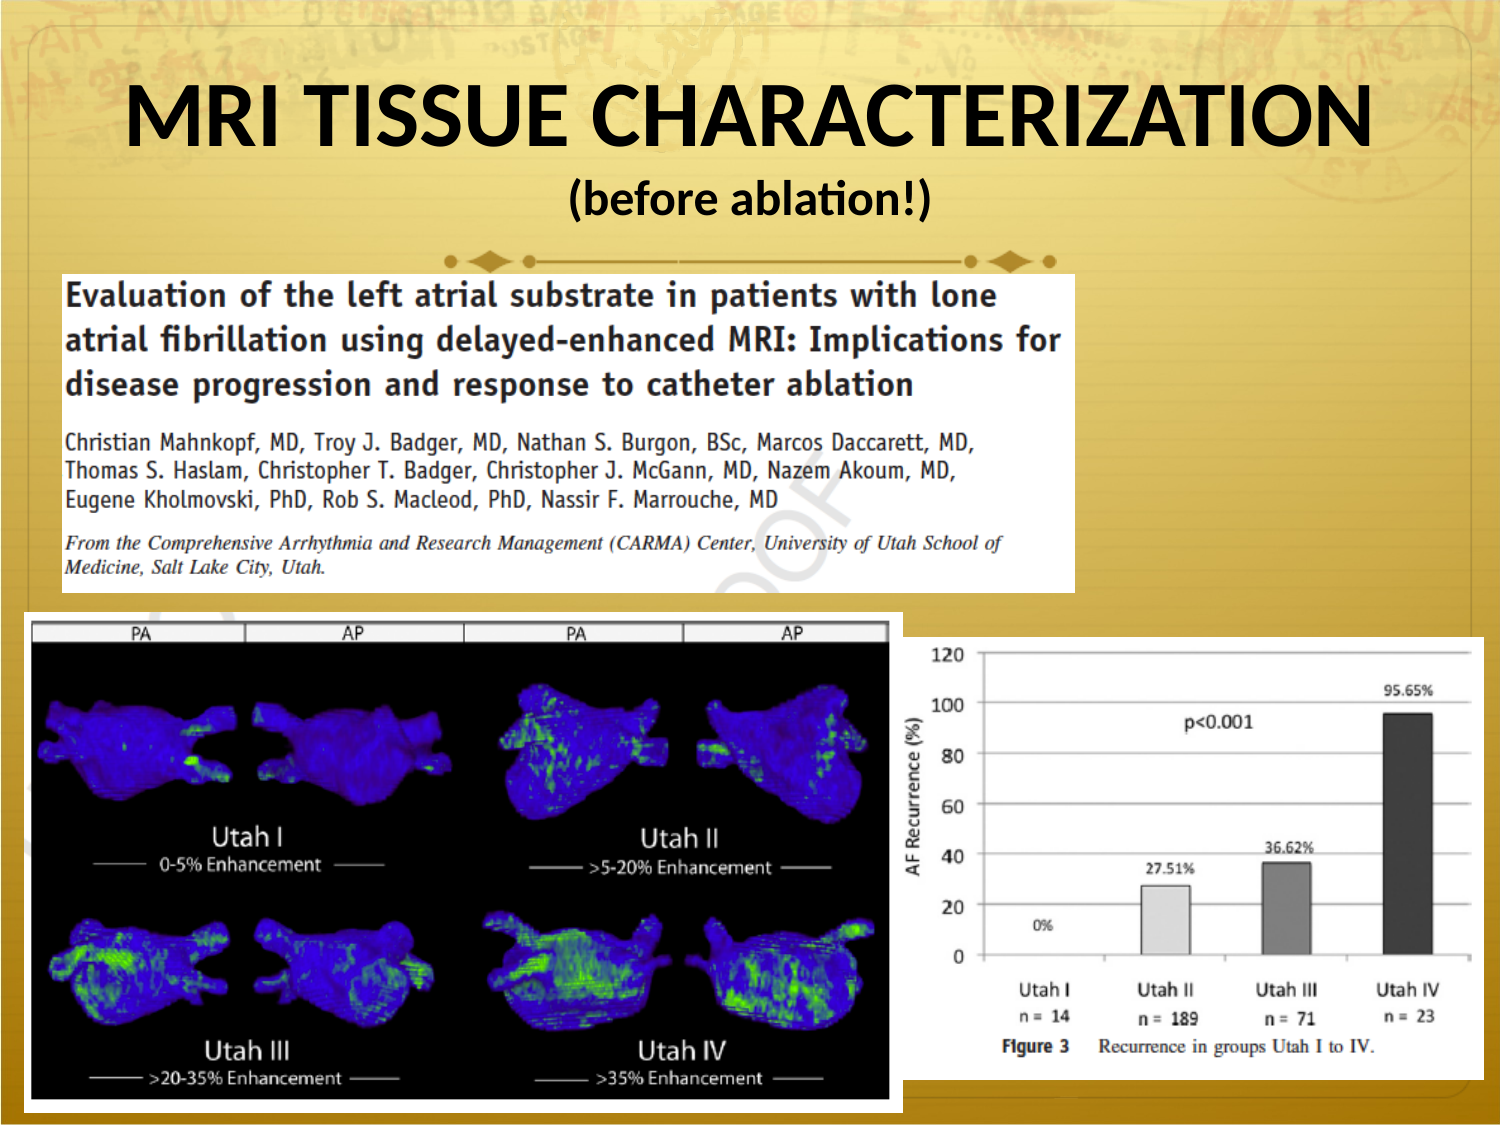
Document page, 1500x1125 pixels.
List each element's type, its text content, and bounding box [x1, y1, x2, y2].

text_box MRI TISSUE CHARACTERIZATION (before ablation!) [93, 18, 1407, 259]
picture [0, 0, 1500, 1125]
